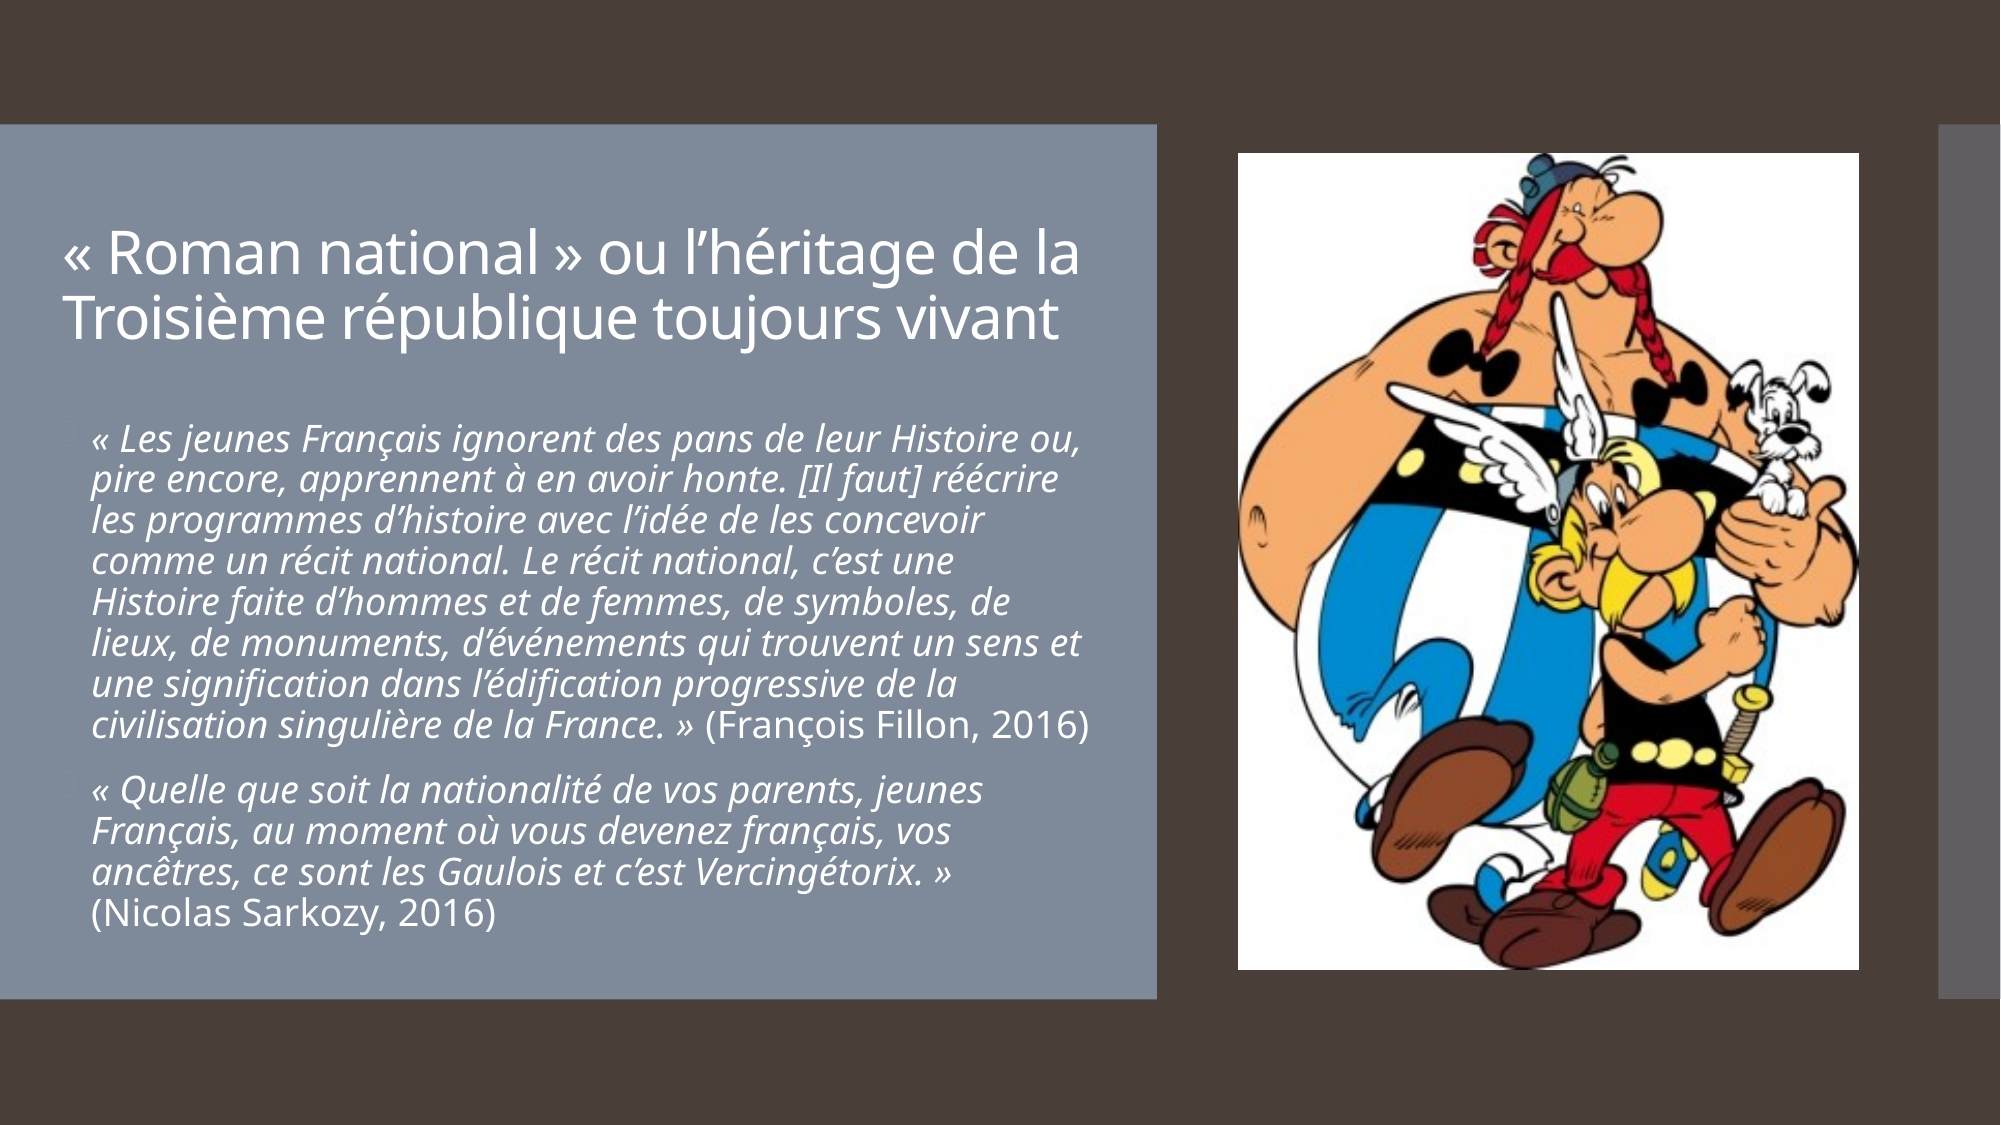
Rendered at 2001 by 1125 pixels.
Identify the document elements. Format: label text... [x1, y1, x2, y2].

picture [1238, 153, 1859, 970]
title « Roman national » ou l’héritage de la Troisième république toujours vivant [47, 184, 1106, 391]
list « Les jeunes Français ignorent des pans de leur Histoire ou, pire encore, apprennent à en avoir honte. [Il faut] réécrire les programmes d’histoire avec l’idée de les concevoir comme un récit national. Le récit national, c’est une Histoire faite d’hommes et de femmes, de symboles, de lieux, de monuments, d’événements qui trouvent un sens et une signification dans l’édification progressive de la civilisation singulière de la France. » (François Fillon, 2016) « Quelle que soit la nationalité de vos parents, jeunes Français, au moment où vous devenez français, vos ancêtres, ce sont les Gaulois et c’est Vercingétorix. » (Nicolas Sarkozy, 2016) [47, 411, 1106, 949]
text_box [0, 0, 2000, 1125]
text_box [1937, 124, 2000, 1000]
text_box [0, 124, 1158, 1000]
